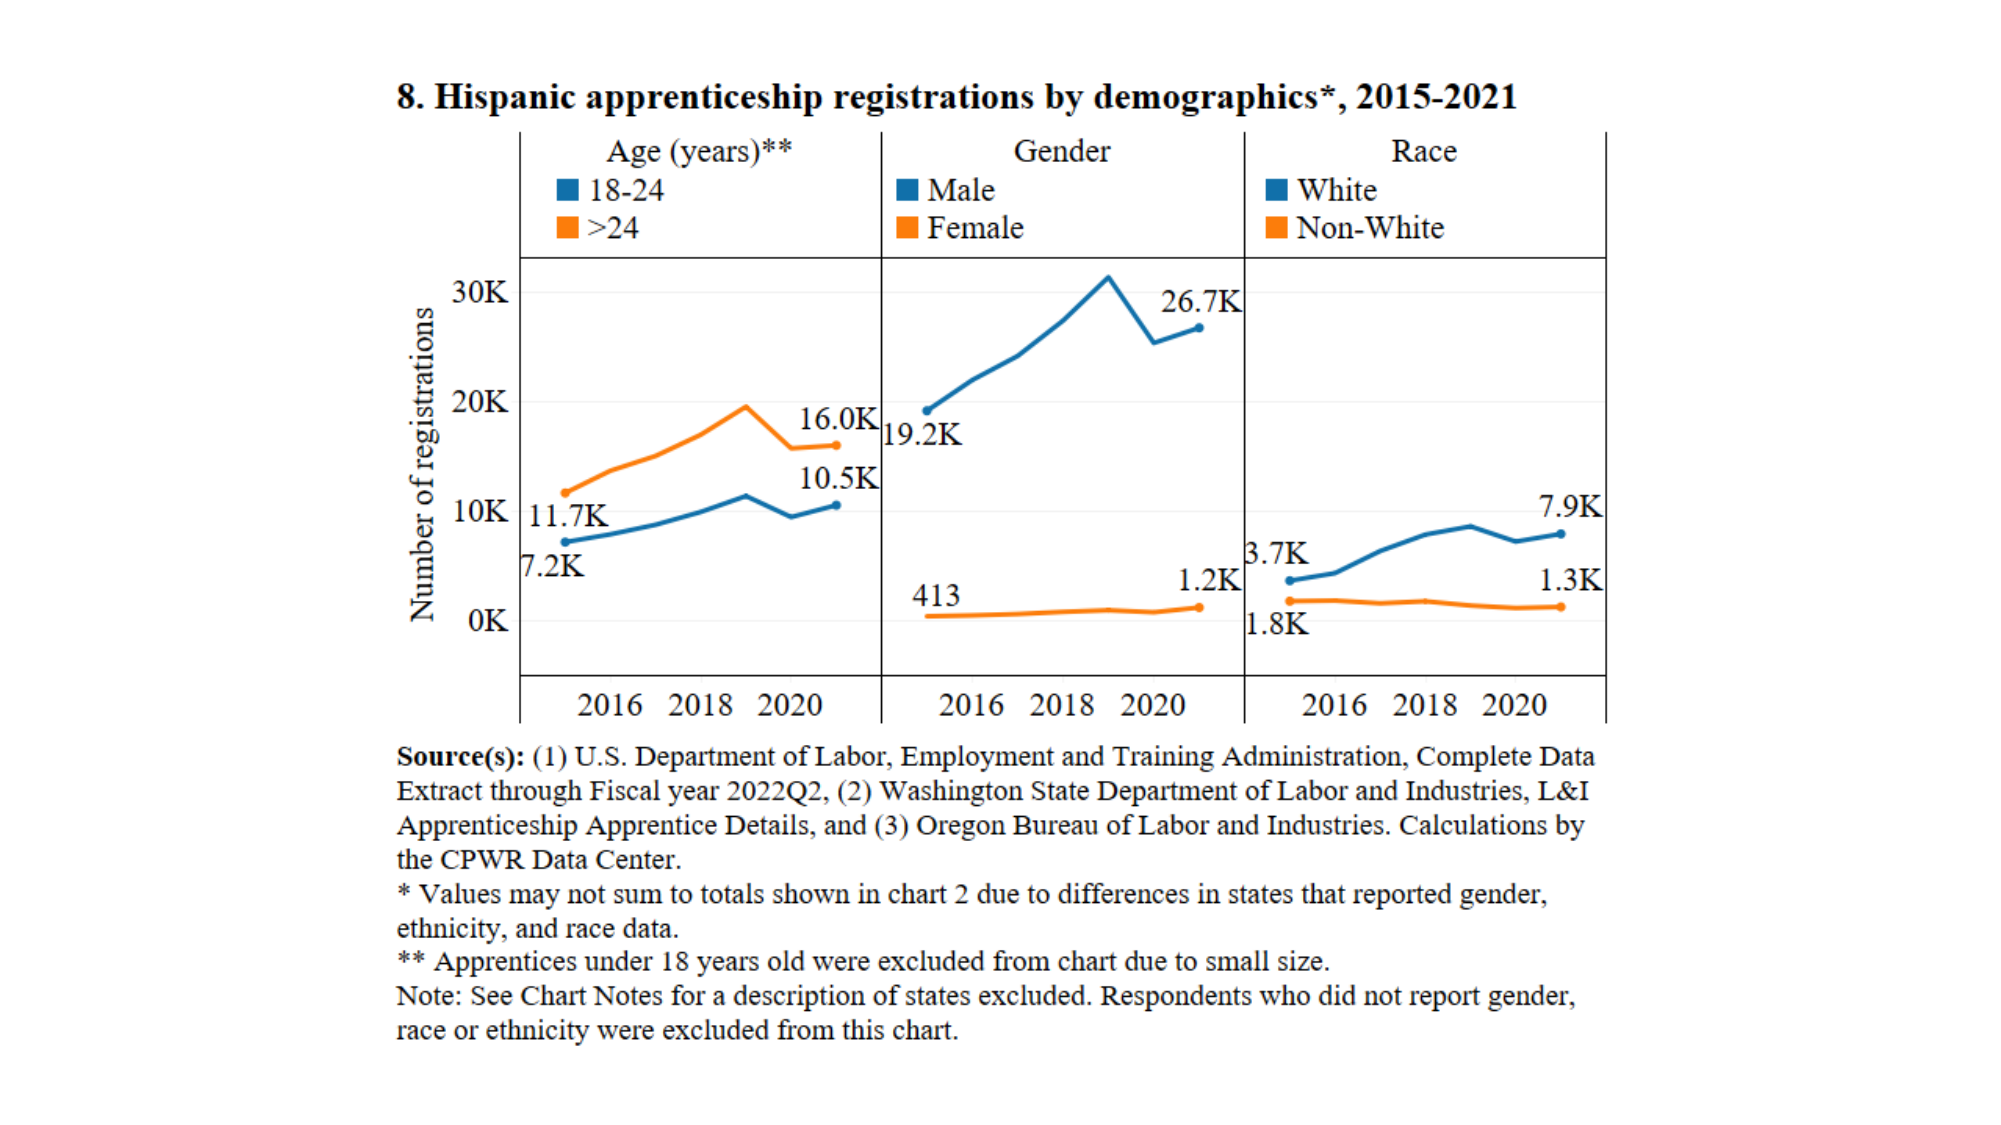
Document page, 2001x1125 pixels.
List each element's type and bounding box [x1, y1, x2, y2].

picture [374, 54, 1626, 1071]
